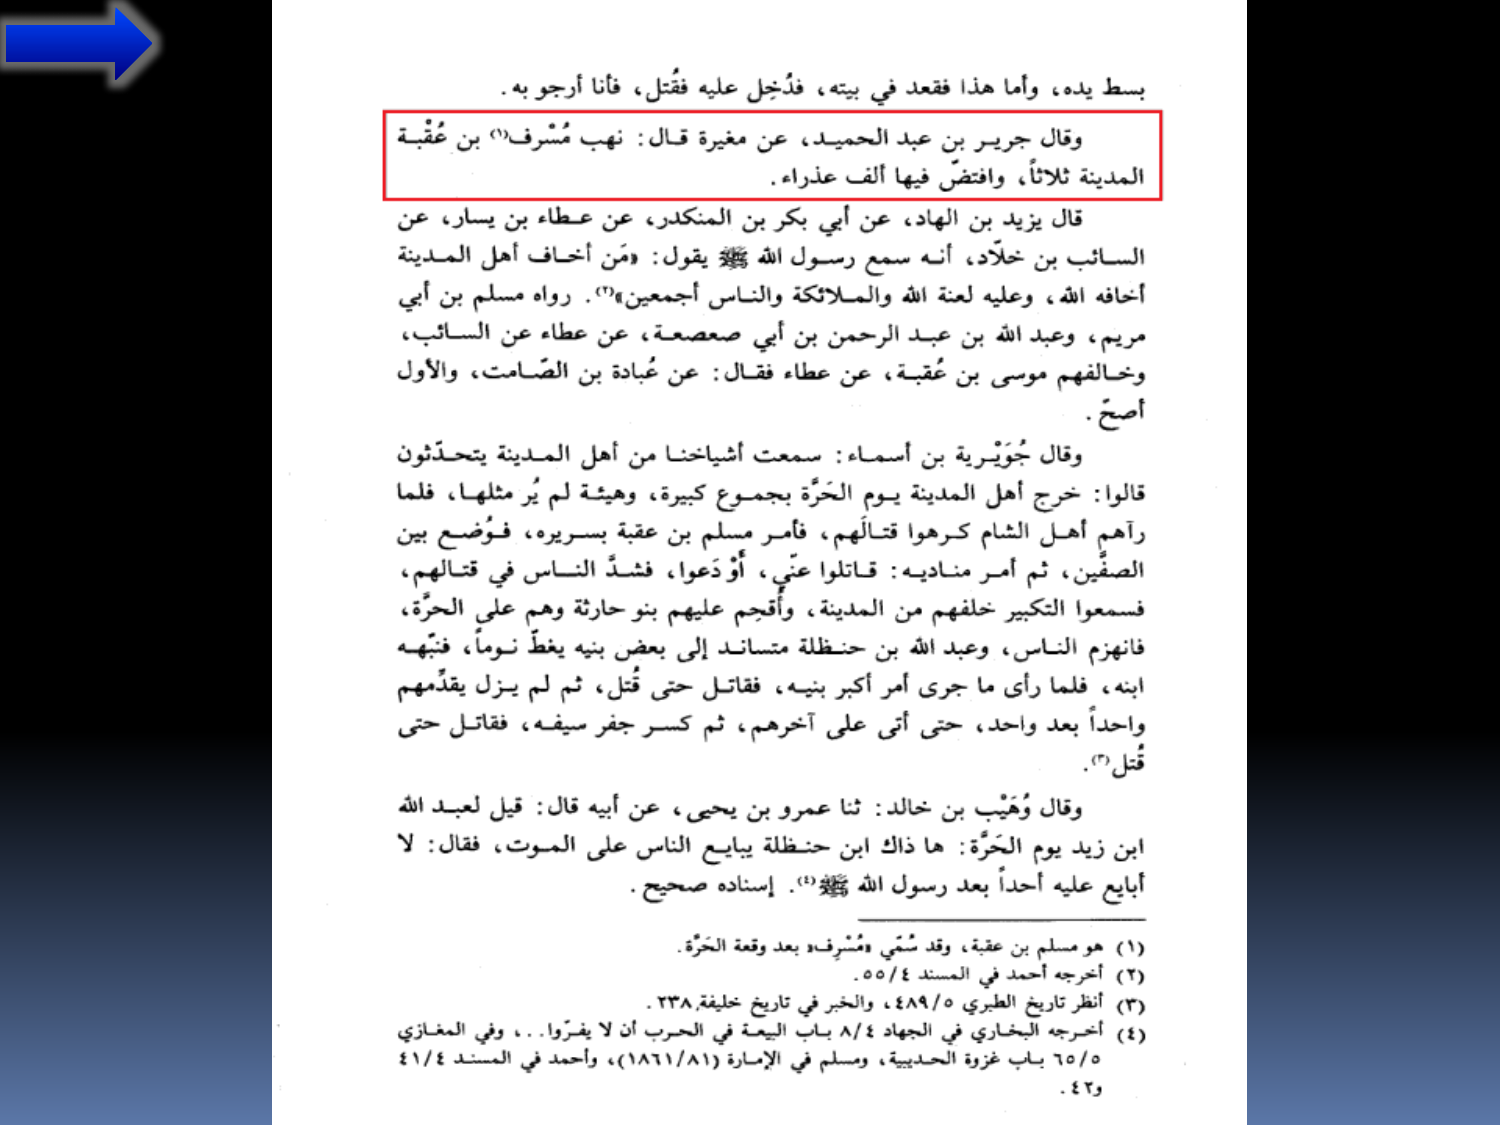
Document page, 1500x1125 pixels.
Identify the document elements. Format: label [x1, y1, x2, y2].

text_box [5, 7, 152, 80]
picture [271, 0, 1247, 1125]
